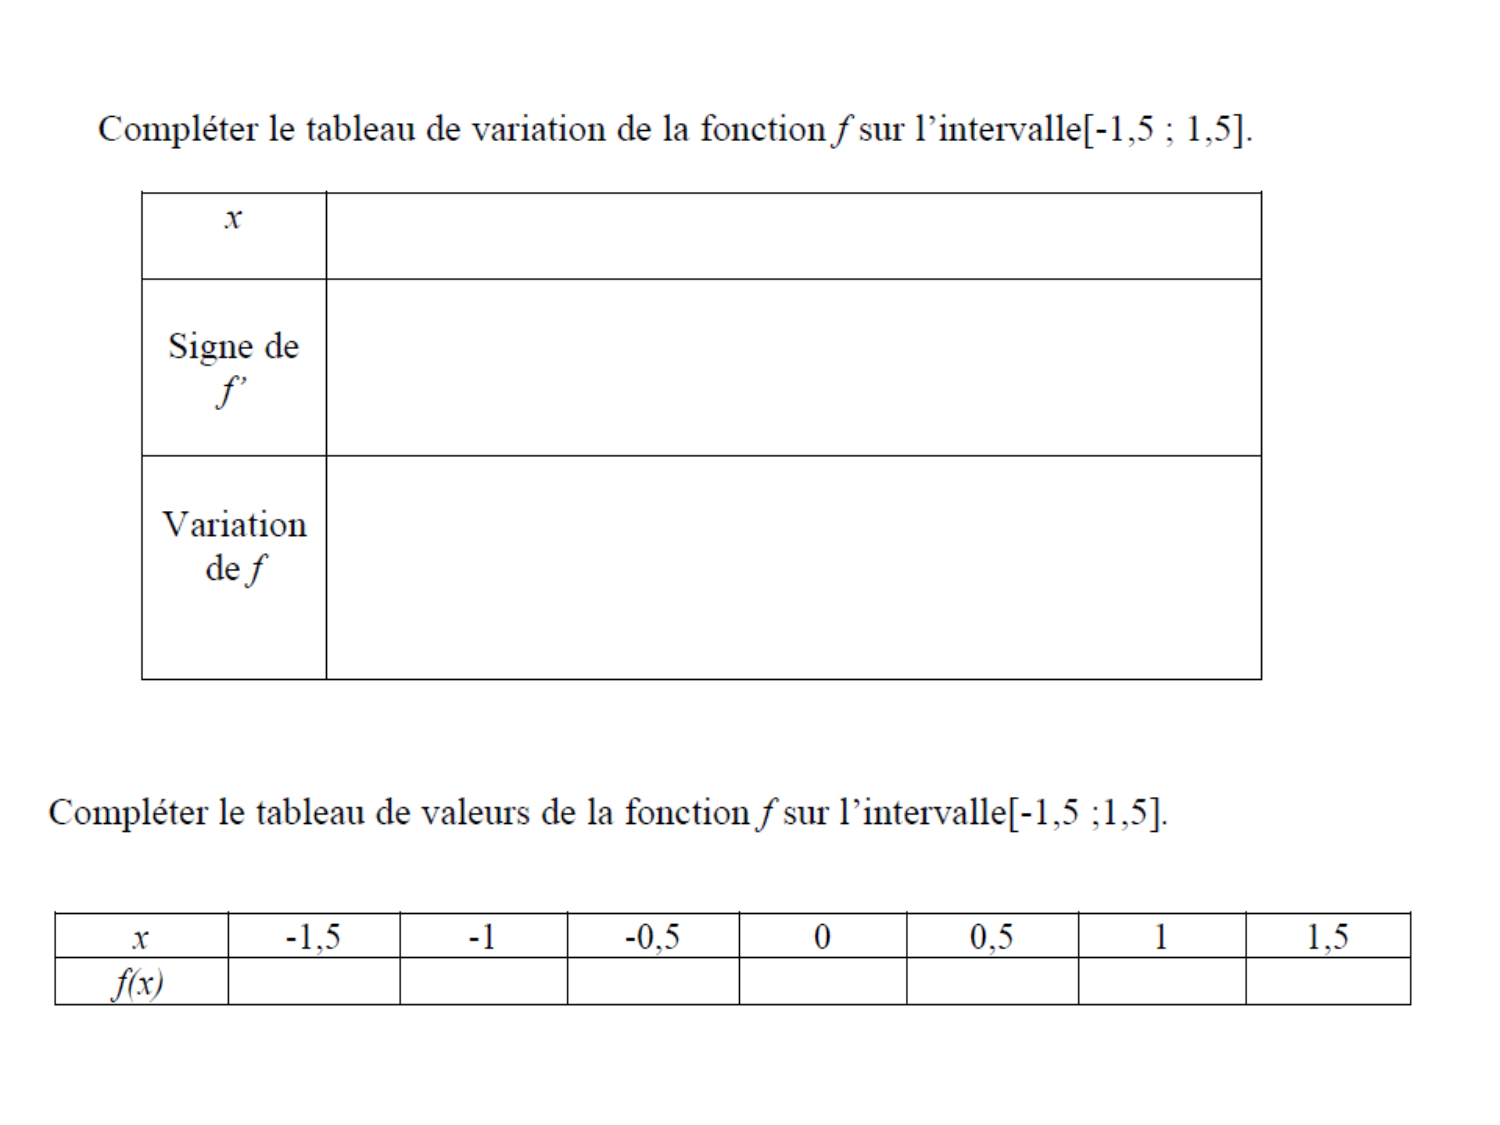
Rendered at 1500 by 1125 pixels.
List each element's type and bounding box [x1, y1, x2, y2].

picture [46, 902, 1442, 1012]
picture [46, 784, 1184, 861]
picture [93, 105, 1308, 705]
